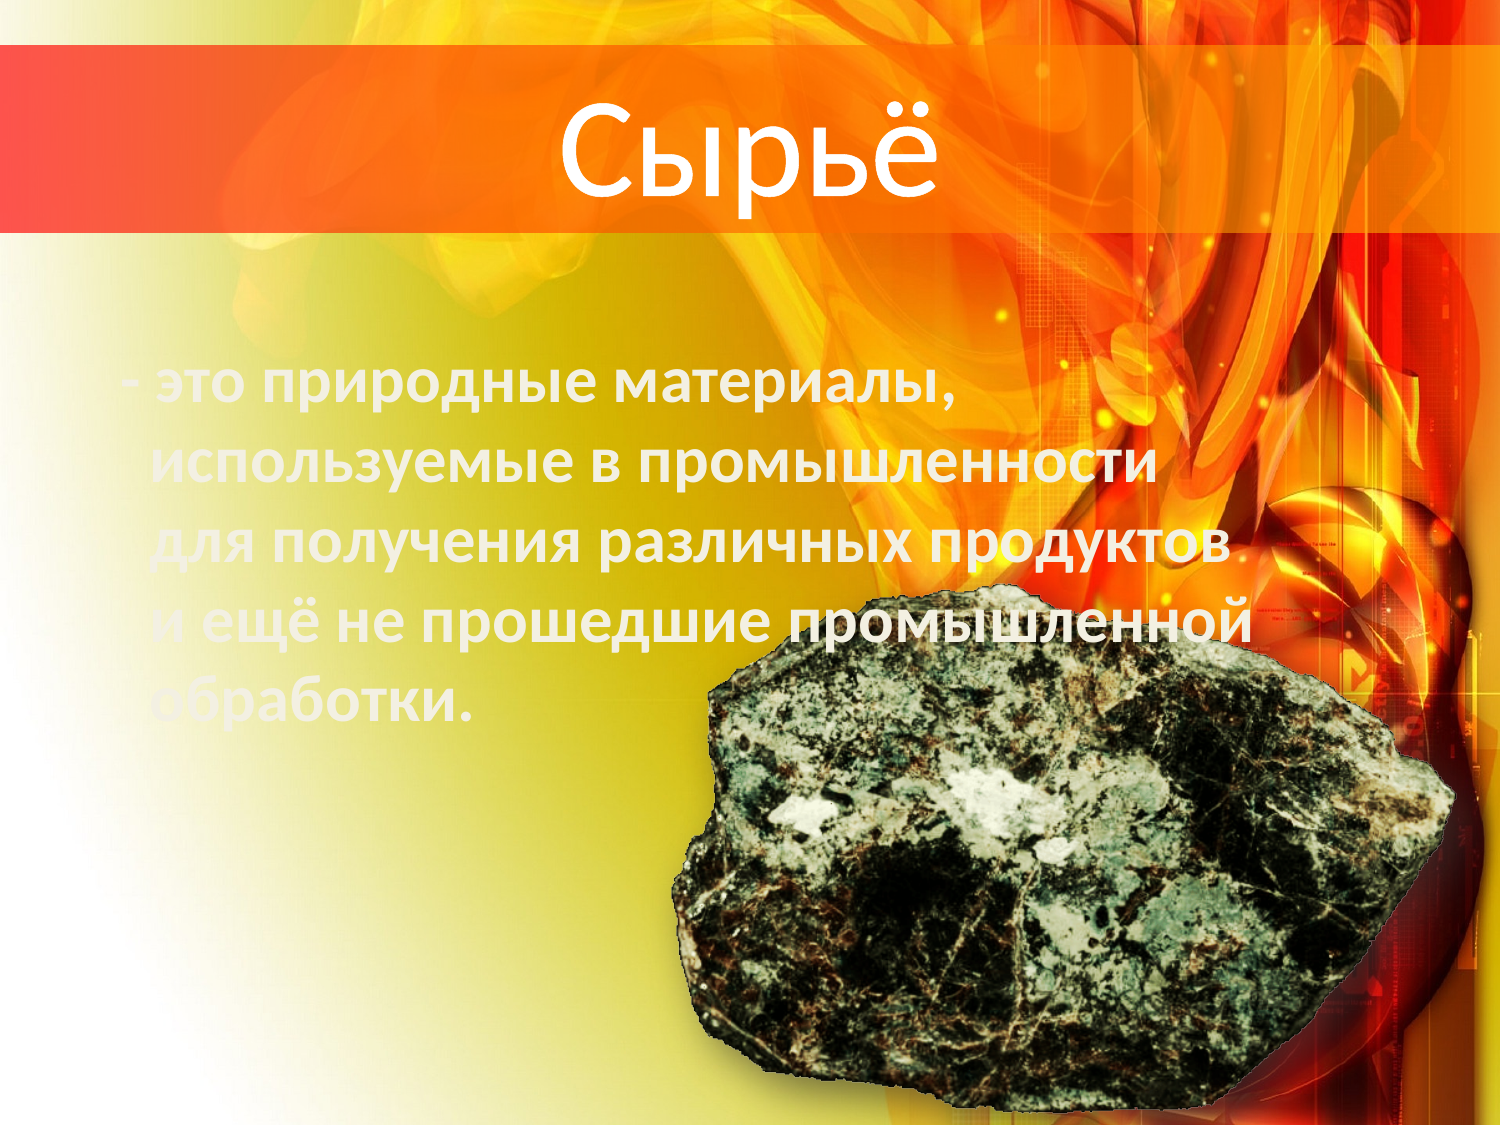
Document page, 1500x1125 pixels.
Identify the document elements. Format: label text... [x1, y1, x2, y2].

picture [0, 0, 1500, 45]
title Сырьё [0, 45, 1500, 233]
text_box - это природные материалы, используемые в промышленности для получения различных продуктов и ещё не прошедшие промышленной обработки. [105, 328, 1278, 743]
picture [0, 233, 1500, 1125]
